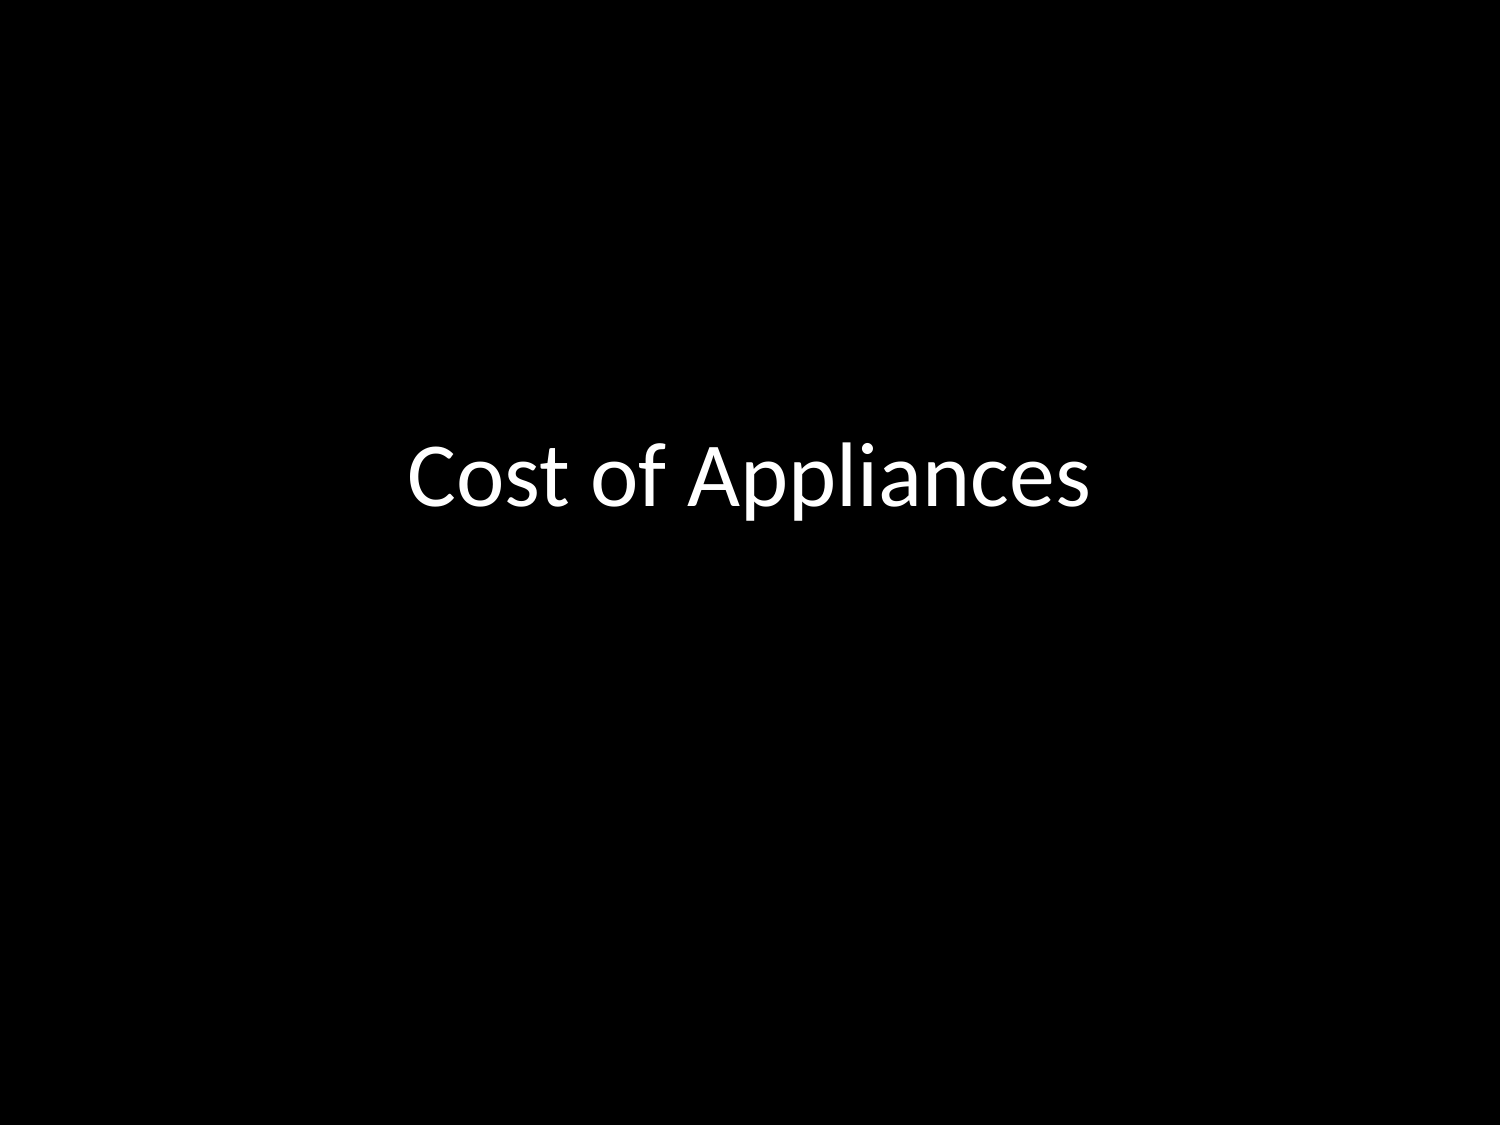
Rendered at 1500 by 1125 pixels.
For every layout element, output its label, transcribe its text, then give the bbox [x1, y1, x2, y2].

title Cost of Appliances [112, 349, 1388, 591]
